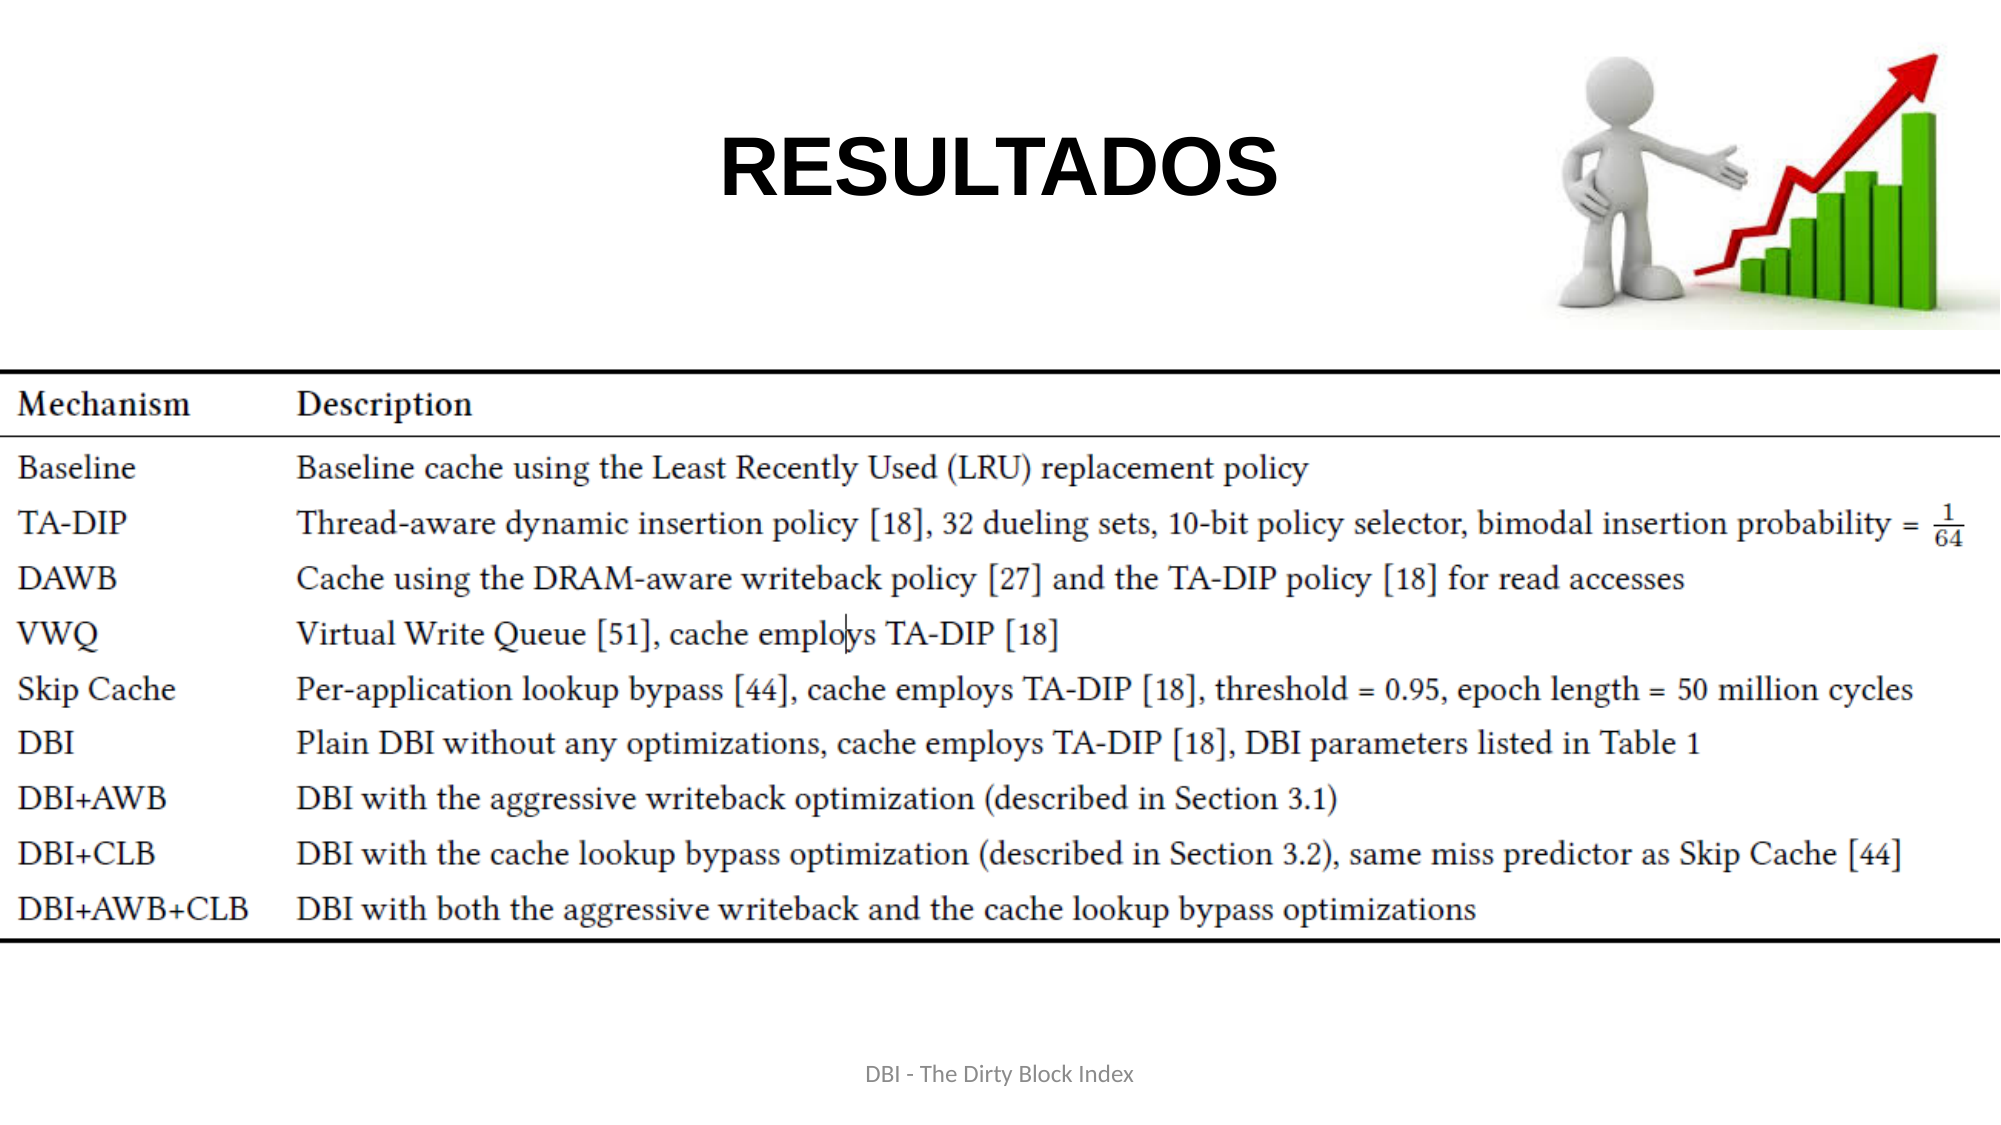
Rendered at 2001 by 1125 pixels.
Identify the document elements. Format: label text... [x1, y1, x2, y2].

picture [0, 362, 2000, 955]
title RESULTADOS [137, 59, 1497, 278]
picture [1497, 0, 2000, 330]
footer DBI - The Dirty Block Index [662, 1042, 1338, 1103]
